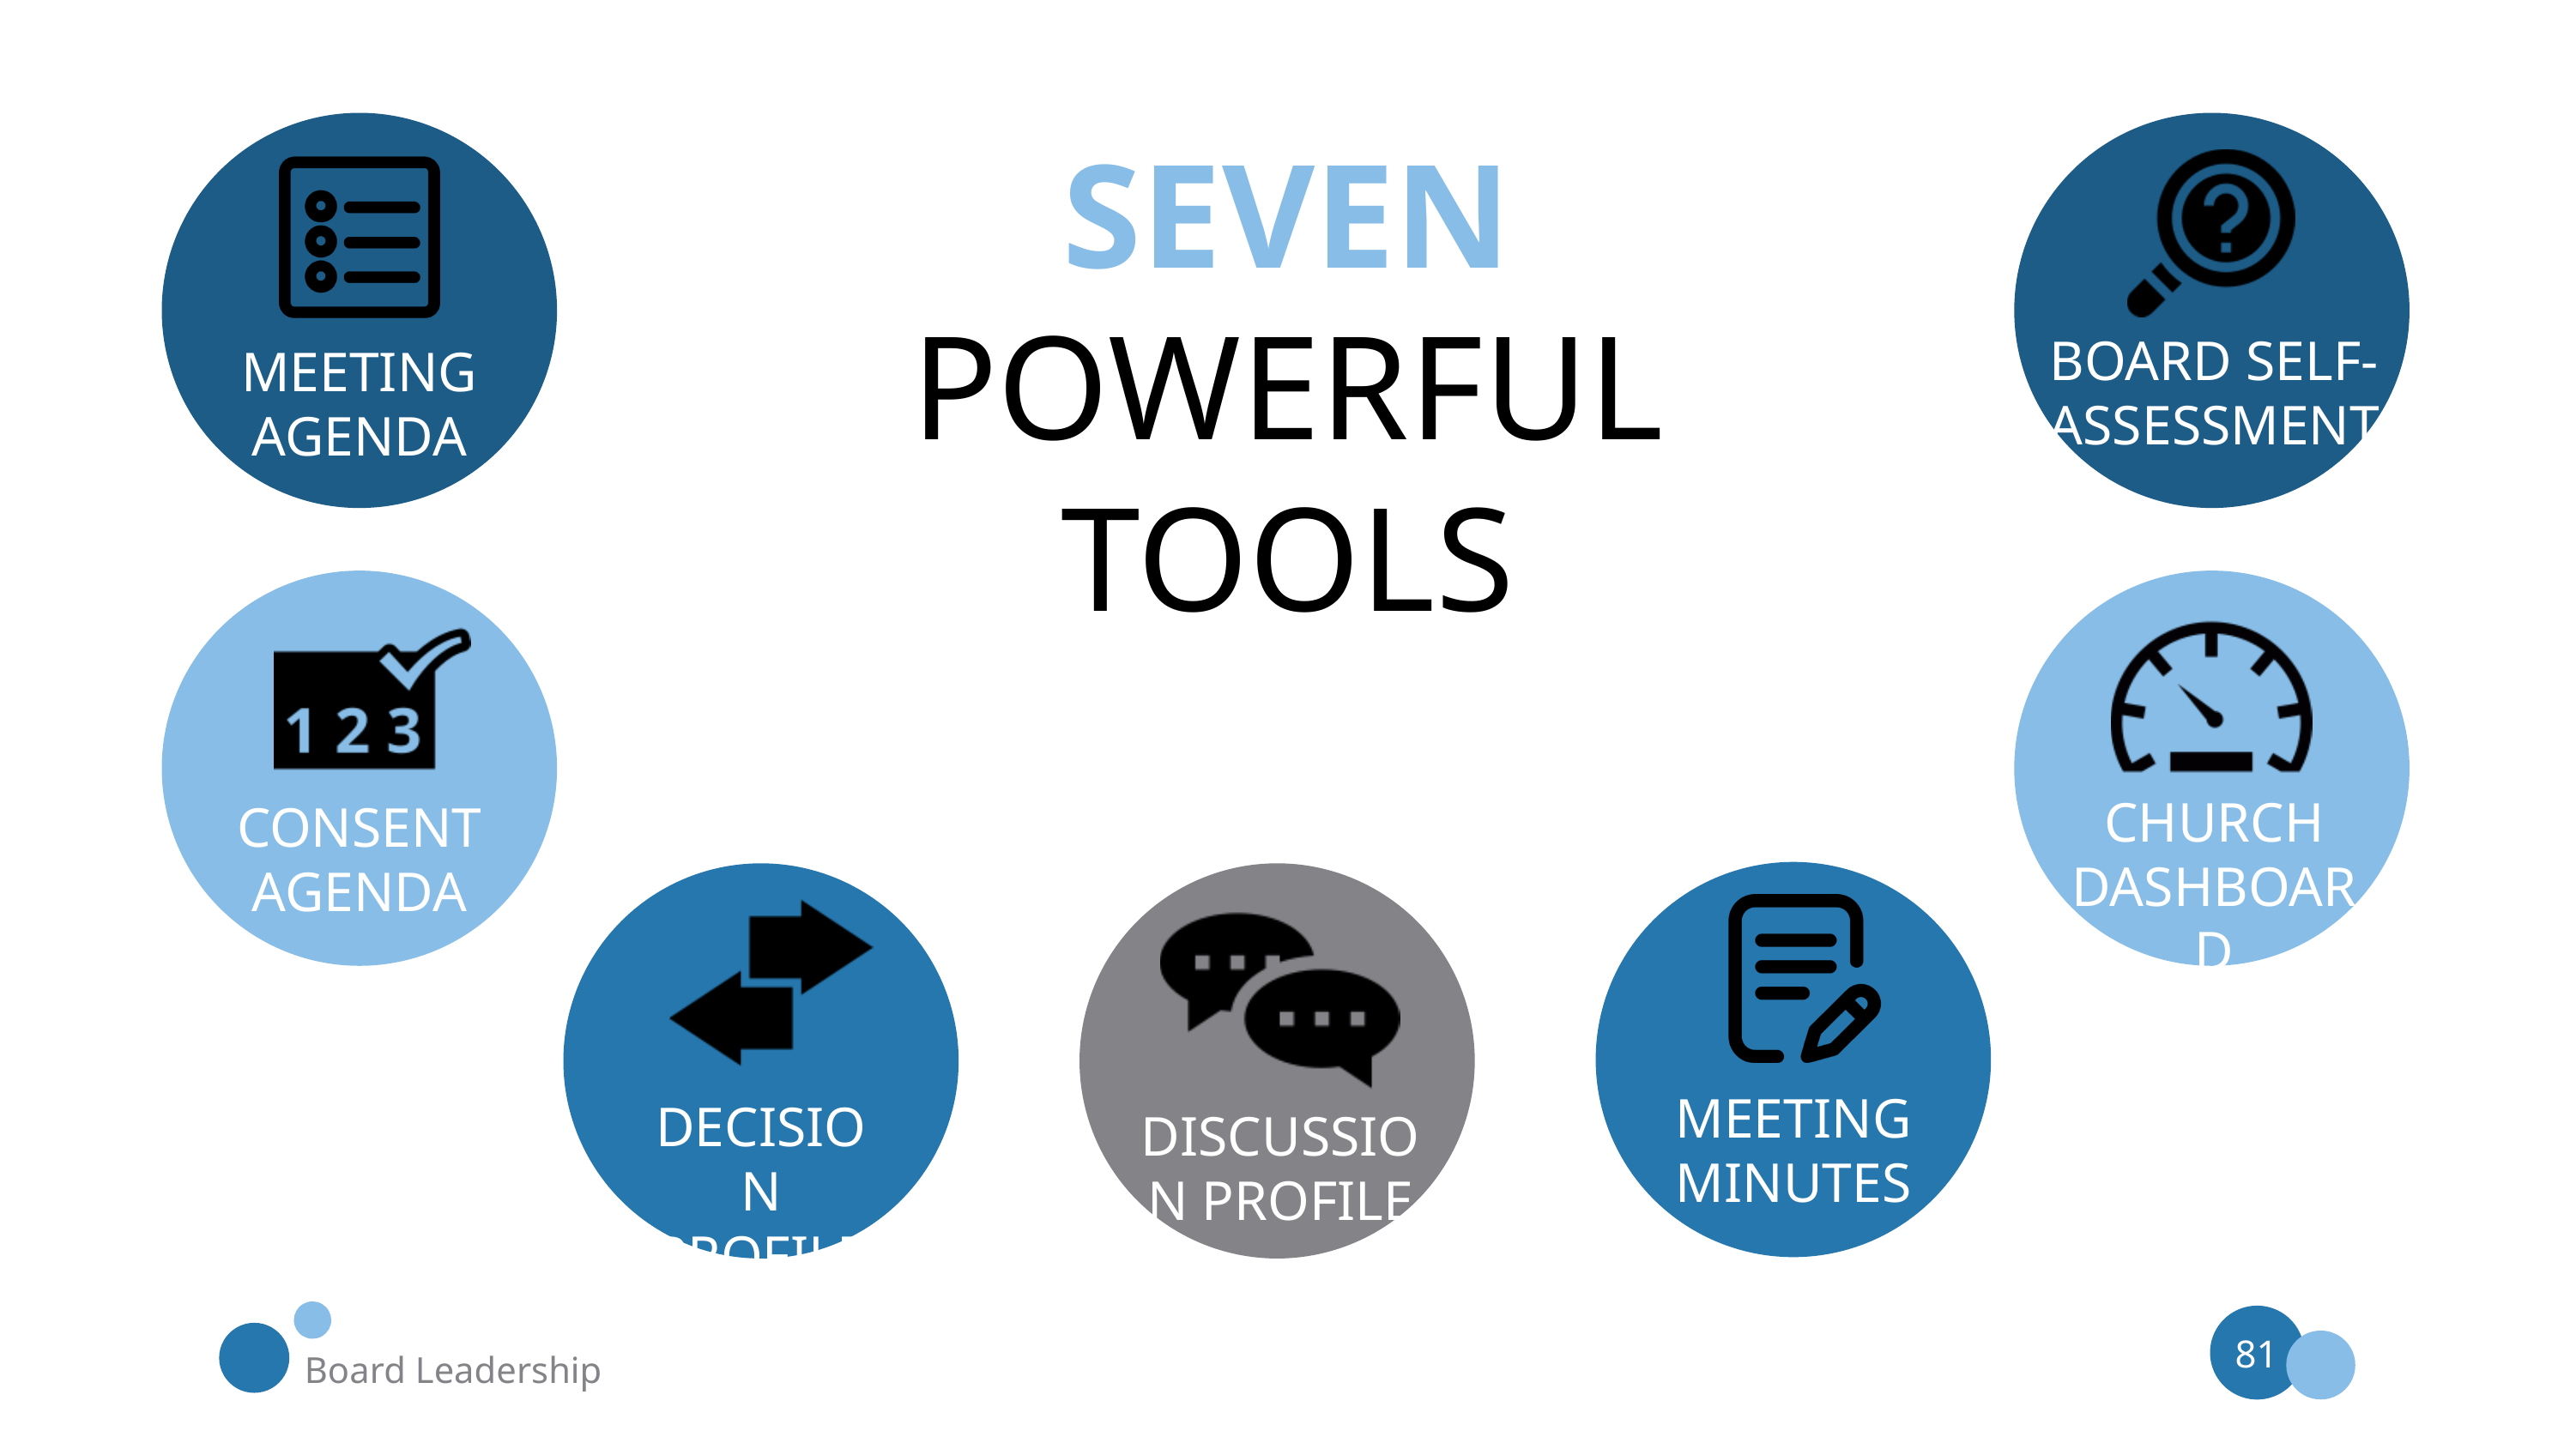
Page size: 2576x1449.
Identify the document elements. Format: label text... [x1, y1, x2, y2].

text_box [1595, 861, 1992, 1258]
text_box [161, 112, 558, 509]
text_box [161, 570, 558, 966]
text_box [2014, 112, 2410, 509]
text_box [563, 863, 959, 1259]
text_box SEVEN POWERFUL TOOLS [862, 116, 1713, 650]
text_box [2014, 570, 2410, 966]
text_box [1079, 863, 1475, 1259]
